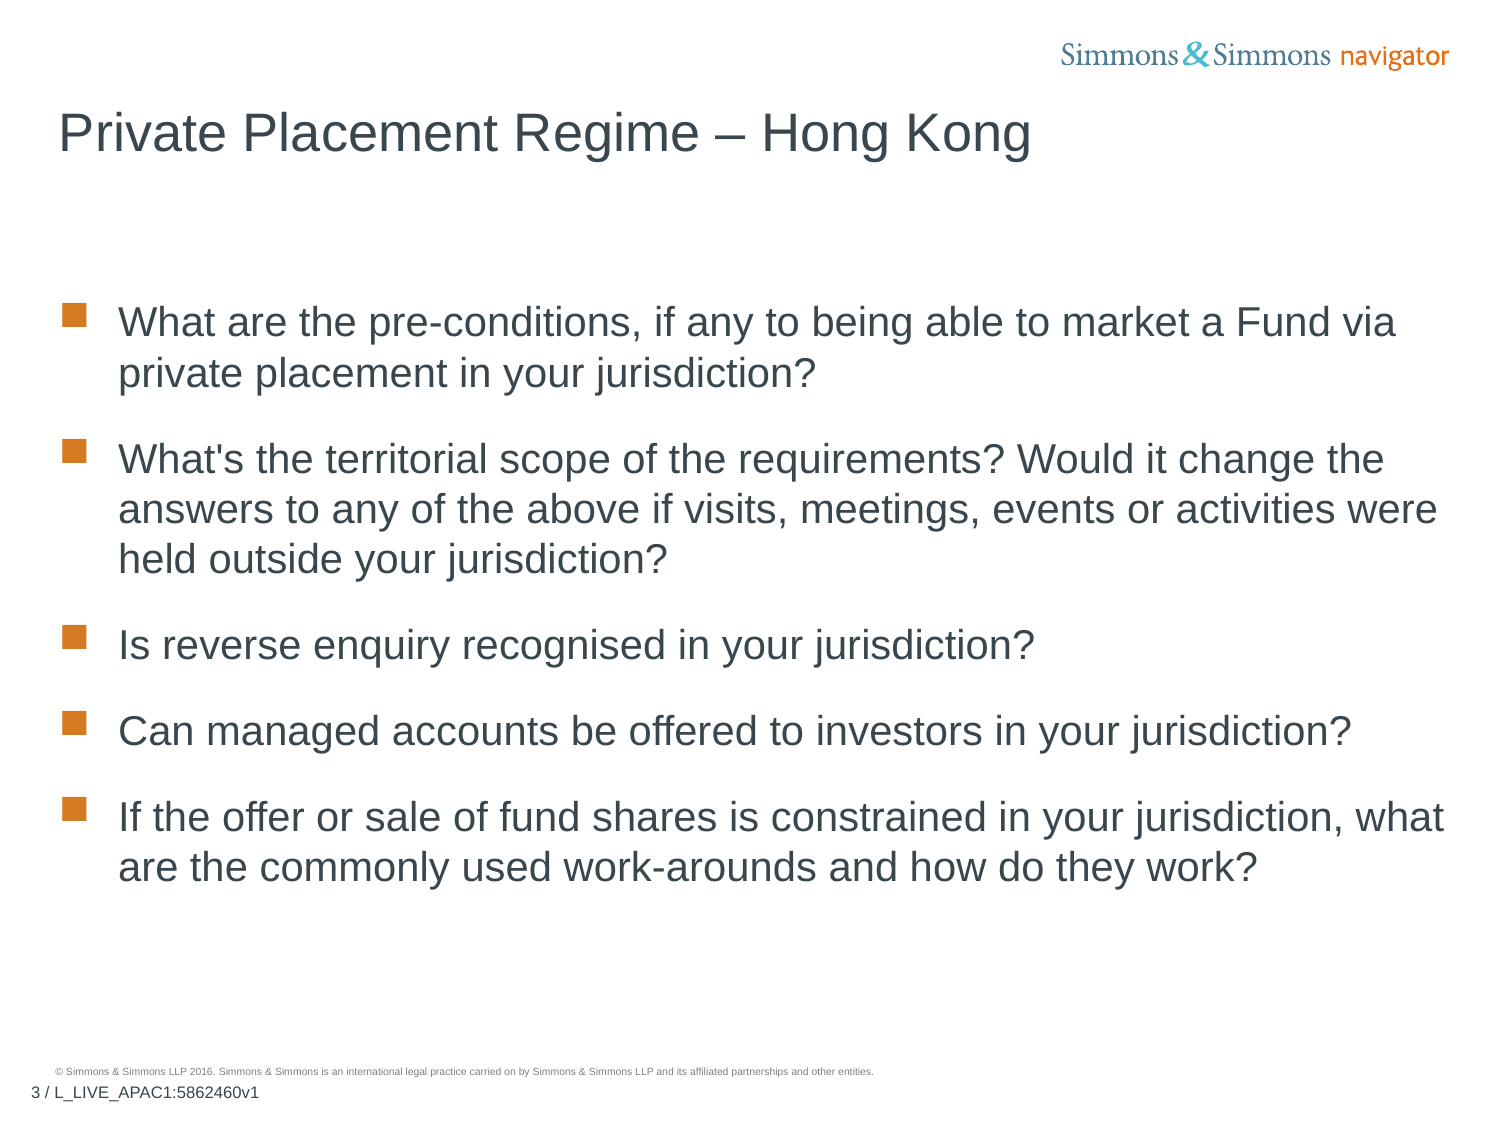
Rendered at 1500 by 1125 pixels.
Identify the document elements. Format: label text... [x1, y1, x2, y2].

list What are the pre-conditions, if any to being able to market a Fund via private placement in your jurisdiction? What's the territorial scope of the requirements? Would it change the answers to any of the above if visits, meetings, events or activities were held outside your jurisdiction? Is reverse enquiry recognised in your jurisdiction? Can managed accounts be offered to investors in your jurisdiction? If the offer or sale of fund shares is constrained in your jurisdiction, what are the commonly used work-arounds and how do they work? [59, 295, 1447, 1004]
title Private Placement Regime – Hong Kong [59, 97, 1447, 216]
